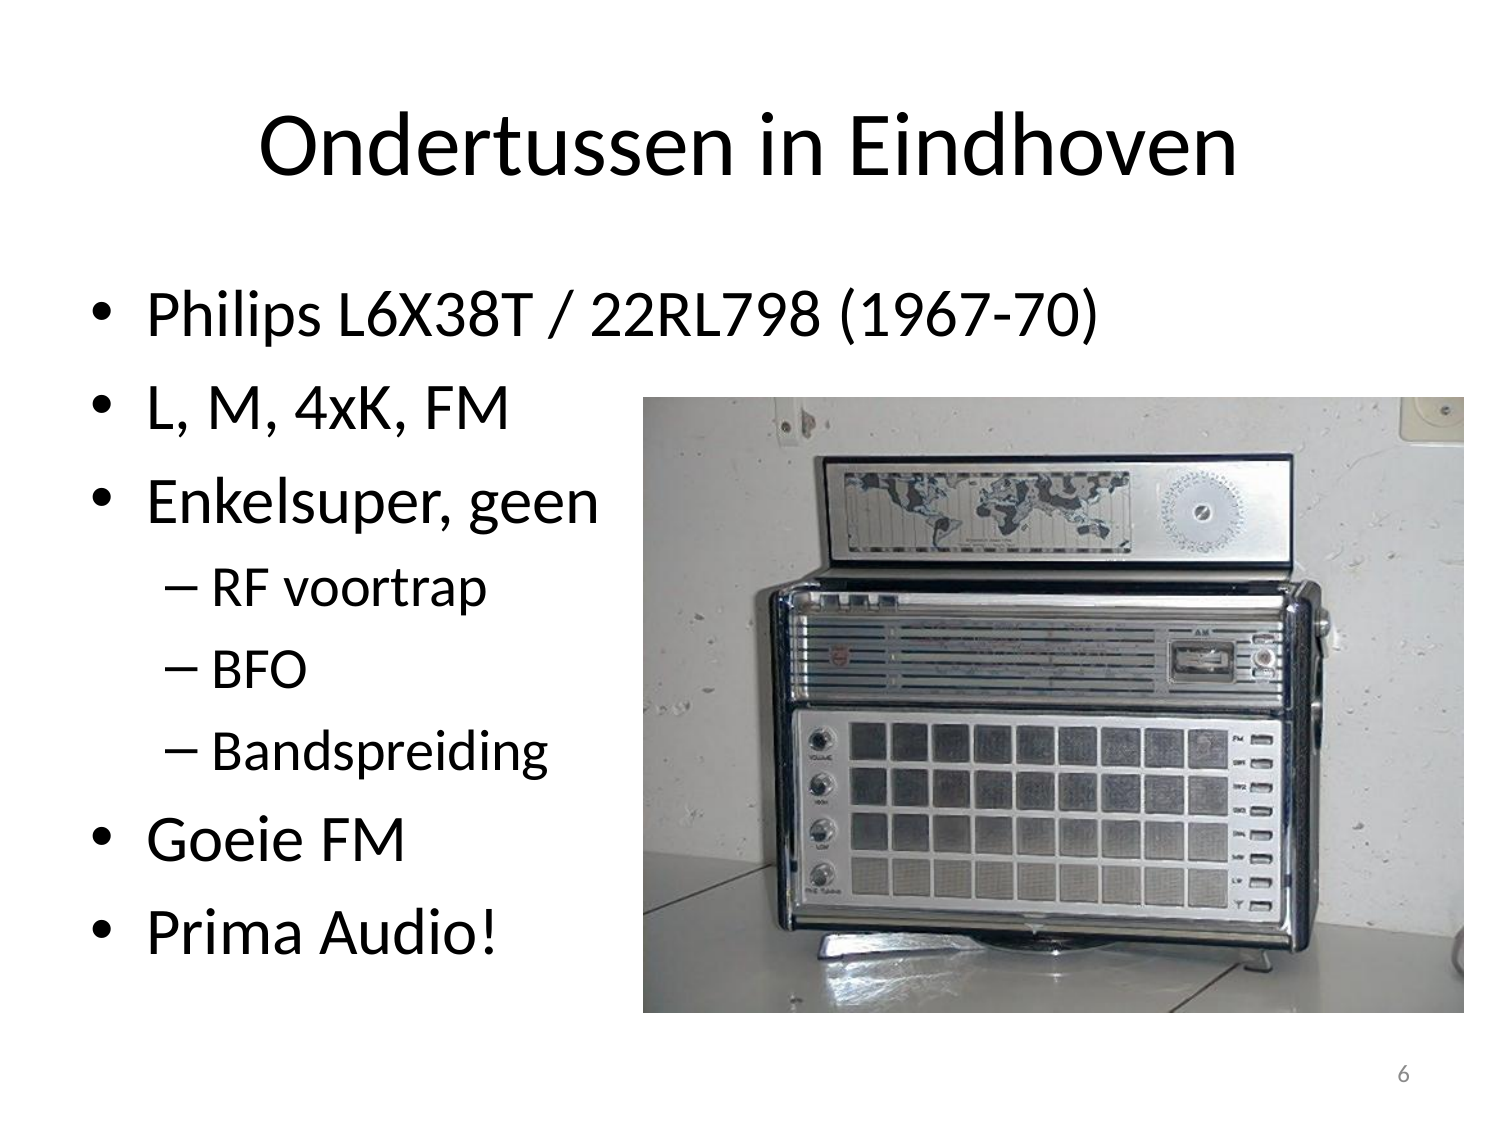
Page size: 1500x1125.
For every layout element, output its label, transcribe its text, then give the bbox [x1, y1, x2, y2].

picture [643, 396, 1465, 1013]
slide_number 6 [1074, 1042, 1425, 1103]
list Philips L6X38T / 22RL798 (1967-70) L, M, 4xK, FM Enkelsuper, geen RF voortrap BFO Bandspreiding Goeie FM Prima Audio! [75, 262, 1425, 1103]
title Ondertussen in Eindhoven [75, 45, 1425, 233]
